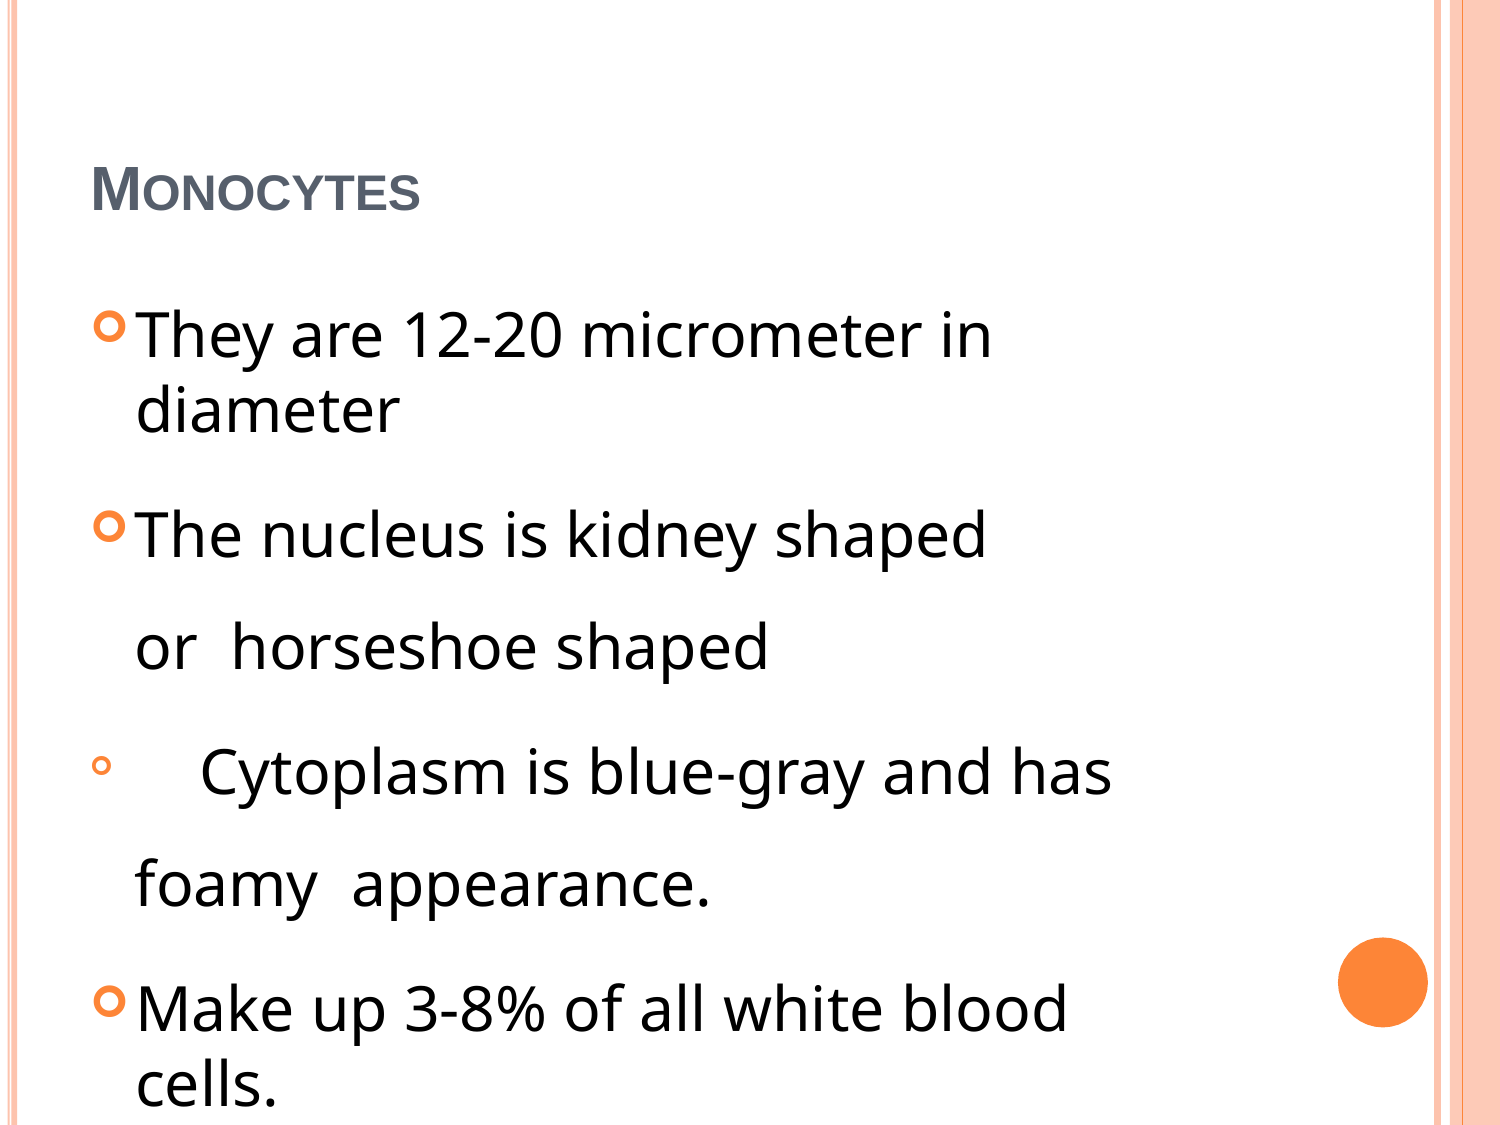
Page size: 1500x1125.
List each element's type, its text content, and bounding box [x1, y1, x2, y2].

text_box MONOCYTES They are 12-20 micrometer in diameter The nucleus is kidney shaped or horseshoe shaped Cytoplasm is blue-gray and has foamy appearance. Make up 3-8% of all white blood cells. [87, 146, 1218, 1120]
